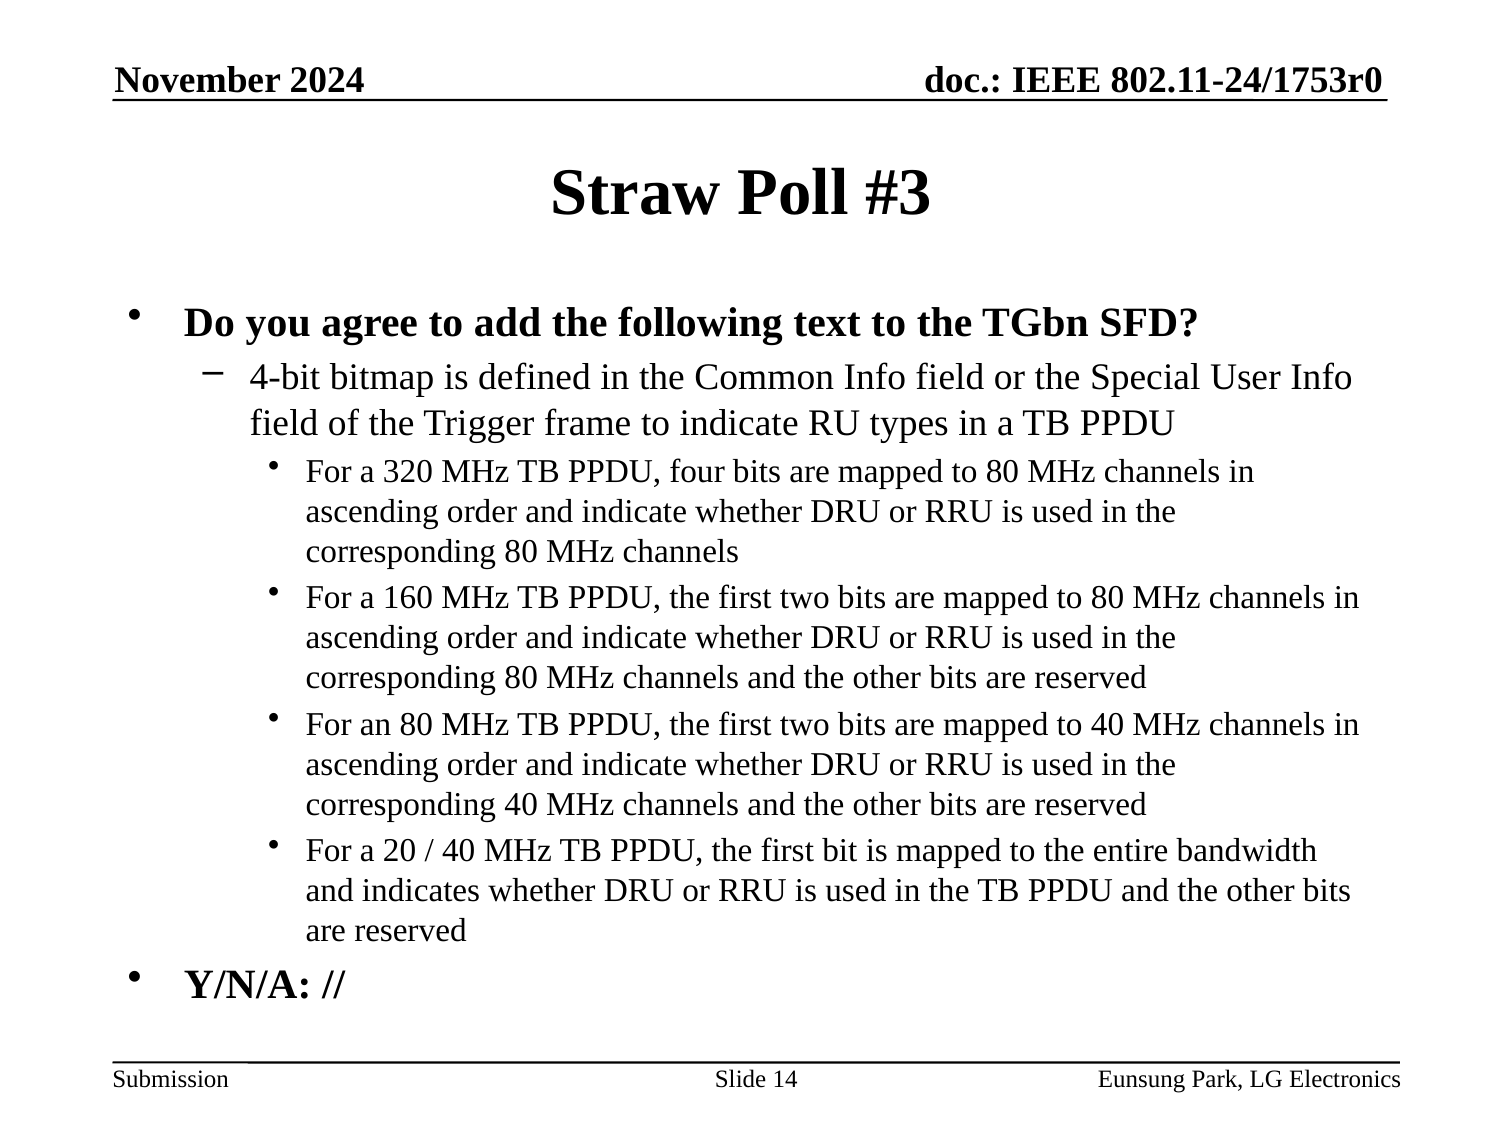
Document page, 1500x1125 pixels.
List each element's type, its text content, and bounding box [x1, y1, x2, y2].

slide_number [114, 54, 368, 101]
list Do you agree to add the following text to the TGbn SFD? 4-bit bitmap is defined in the Common Info field or the Special User Info field of the Trigger frame to indicate RU types in a TB PPDU For a 320 MHz TB PPDU, four bits are mapped to 80 MHz channels in ascending order and indicate whether DRU or RRU is used in the corresponding 80 MHz channels For a 160 MHz TB PPDU, the first two bits are mapped to 80 MHz channels in ascending order and indicate whether DRU or RRU is used in the corresponding 80 MHz channels and the other bits are reserved For an 80 MHz TB PPDU, the first two bits are mapped to 40 MHz channels in ascending order and indicate whether DRU or RRU is used in the corresponding 40 MHz channels and the other bits are reserved For a 20 / 40 MHz TB PPDU, the first bit is mapped to the entire bandwidth and indicates whether DRU or RRU is used in the TB PPDU and the other bits are reserved Y/N/A: // [112, 287, 1388, 1000]
slide_number Slide 14 [712, 1061, 800, 1093]
title Straw Poll #3 [112, 112, 1388, 263]
footer Eunsung Park, LG Electronics [1038, 1061, 1402, 1093]
